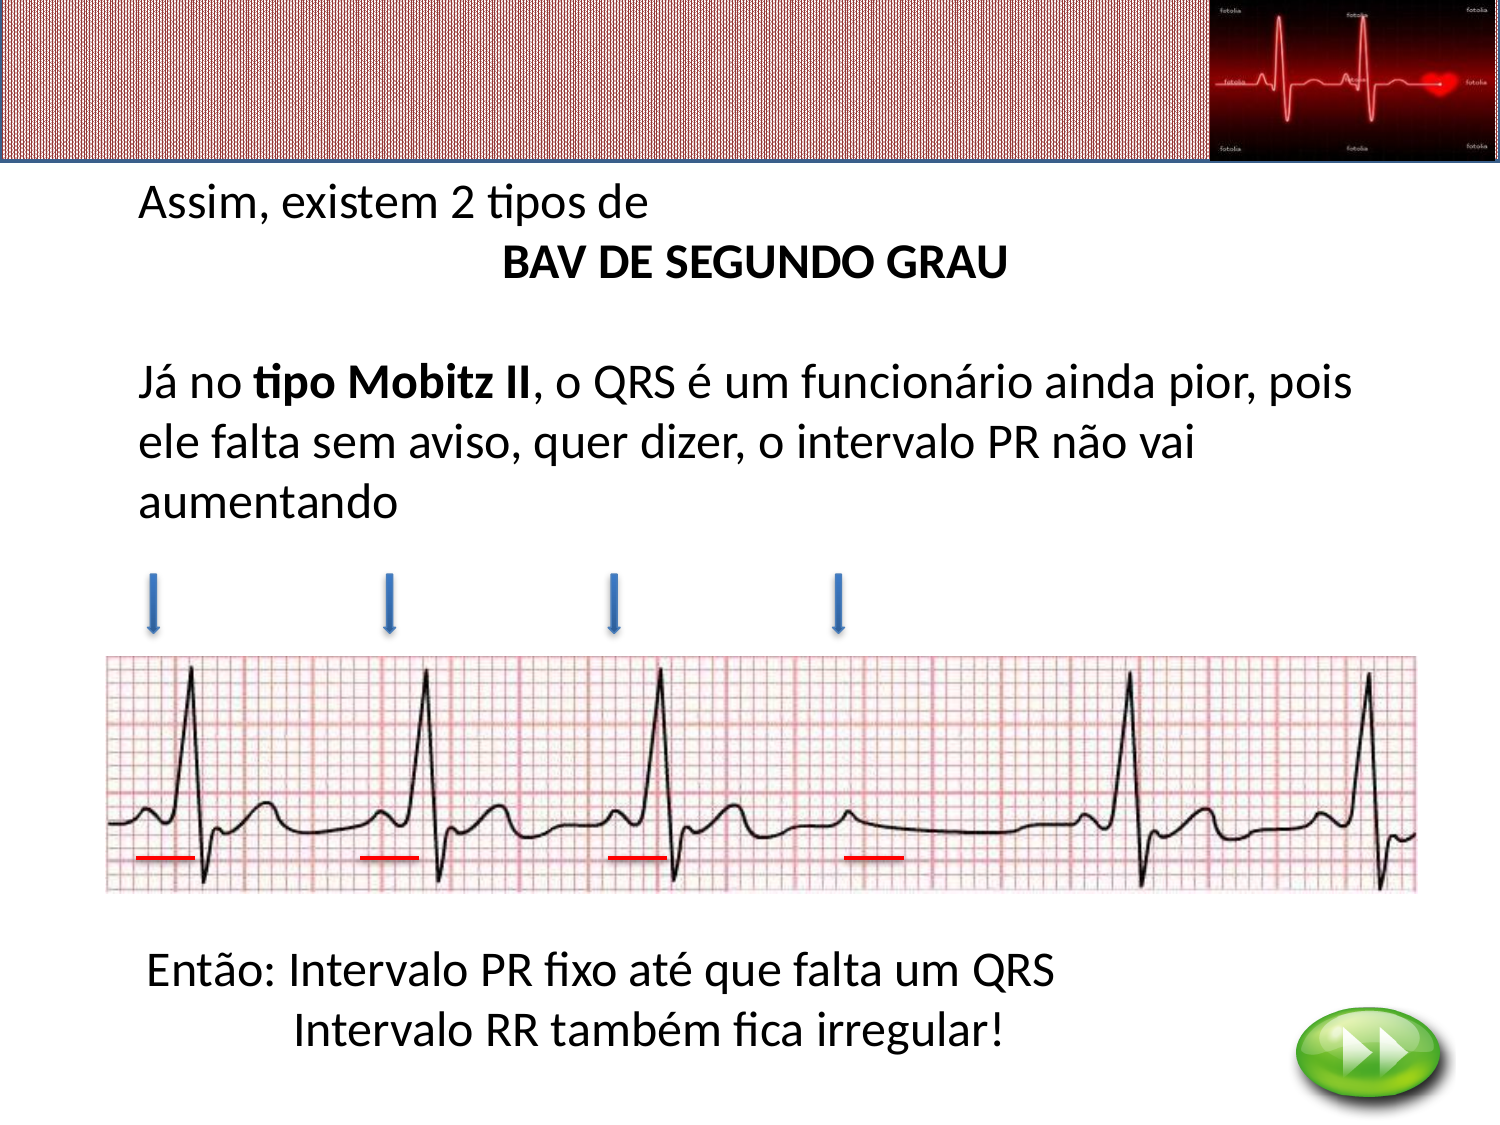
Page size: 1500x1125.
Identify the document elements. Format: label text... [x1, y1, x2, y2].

text_box Então: Intervalo PR fixo até que falta um QRS Intervalo RR também fica irregular! [131, 928, 1071, 1064]
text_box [0, 0, 1500, 162]
text_box [146, 573, 161, 634]
text_box [383, 573, 397, 634]
text_box [831, 573, 846, 634]
picture [1279, 963, 1456, 1125]
text_box [607, 573, 621, 634]
picture [105, 656, 1419, 895]
text_box Assim, existem 2 tipos de BAV DE SEGUNDO GRAU Já no tipo Mobitz II, o QRS é um funcionário ainda pior, pois ele falta sem aviso, quer dizer, o intervalo PR não vai aumentando [123, 169, 1388, 655]
